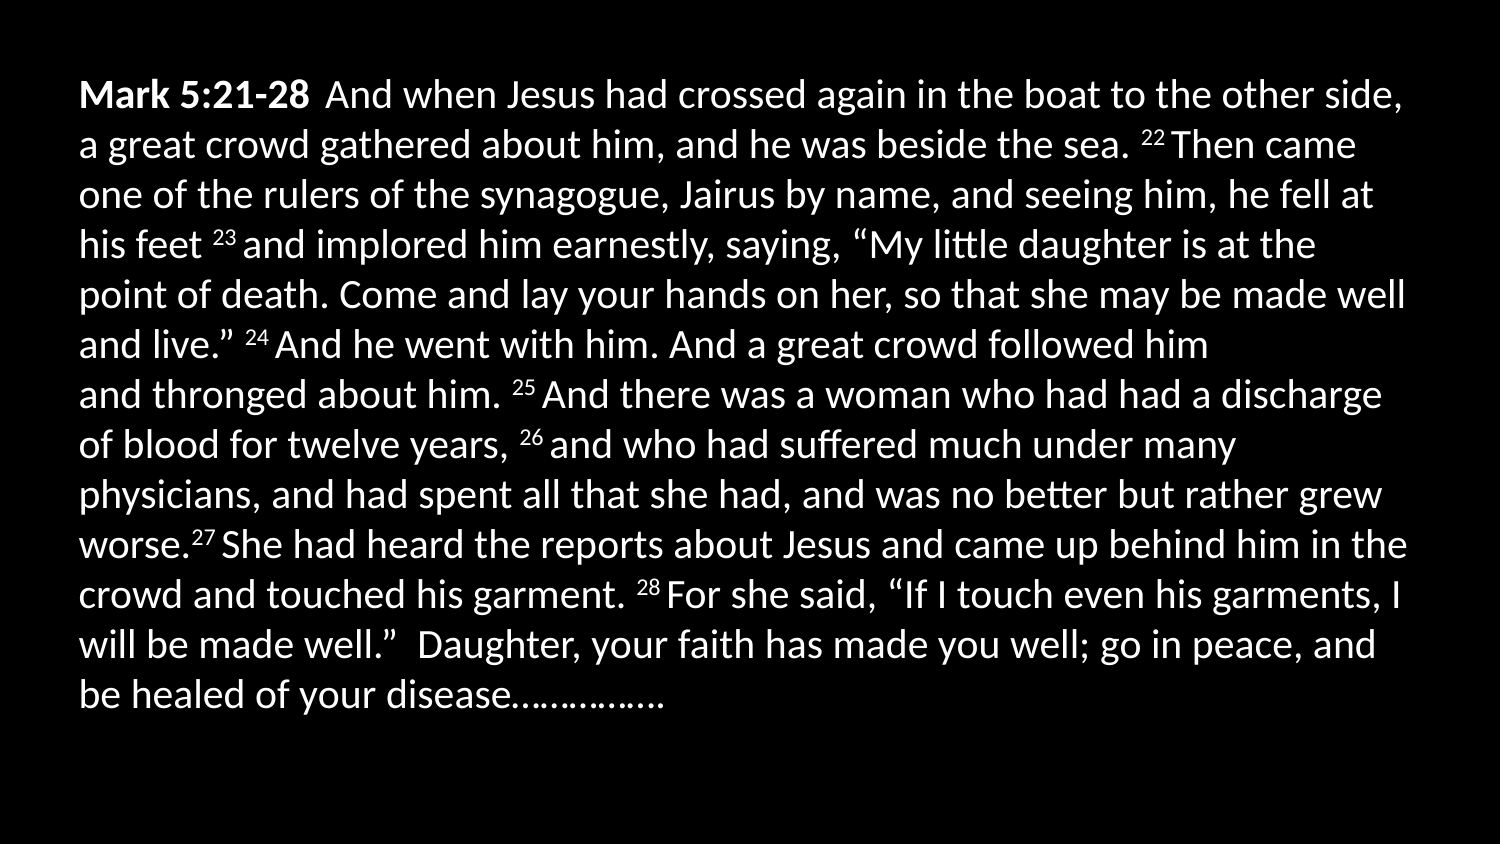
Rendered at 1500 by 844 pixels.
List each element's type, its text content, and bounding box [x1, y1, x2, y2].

text_box Mark 5:21-28 And when Jesus had crossed again in the boat to the other side, a great crowd gathered about him, and he was beside the sea. 22 Then came one of the rulers of the synagogue, Jairus by name, and seeing him, he fell at his feet 23 and implored him earnestly, saying, “My little daughter is at the point of death. Come and lay your hands on her, so that she may be made well and live.” 24 And he went with him. And a great crowd followed him and thronged about him. 25 And there was a woman who had had a discharge of blood for twelve years, 26 and who had suffered much under many physicians, and had spent all that she had, and was no better but rather grew worse.27 She had heard the reports about Jesus and came up behind him in the crowd and touched his garment. 28 For she said, “If I touch even his garments, I will be made well.” Daughter, your faith has made you well; go in peace, and be healed of your disease……………. [63, 59, 1429, 725]
